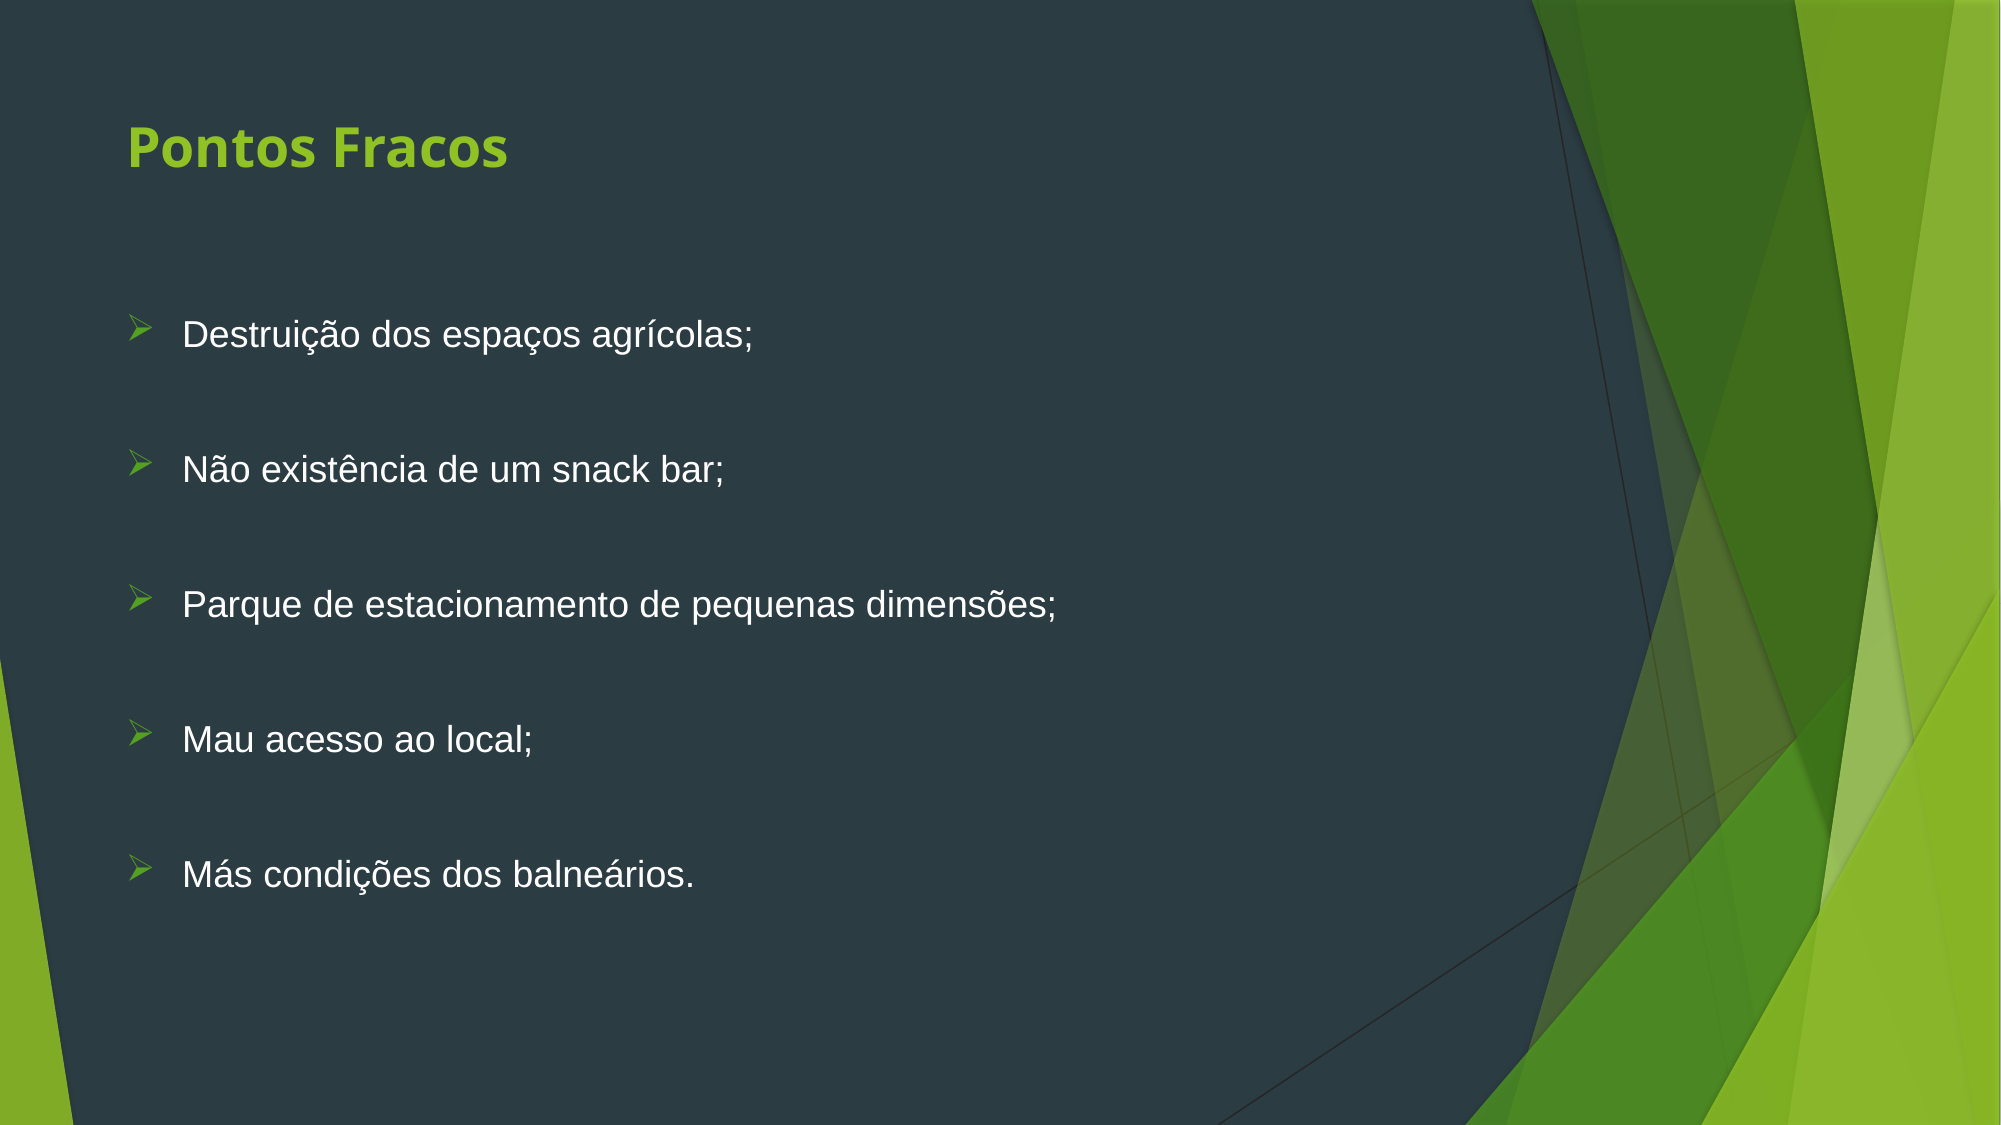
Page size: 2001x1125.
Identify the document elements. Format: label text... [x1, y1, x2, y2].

text_box Pontos Fracos [111, 104, 1522, 321]
text_box Destruição dos espaços agrícolas; Não existência de um snack bar; Parque de estacionamento de pequenas dimensões; Mau acesso ao local; Más condições dos balneários. [111, 280, 1461, 903]
